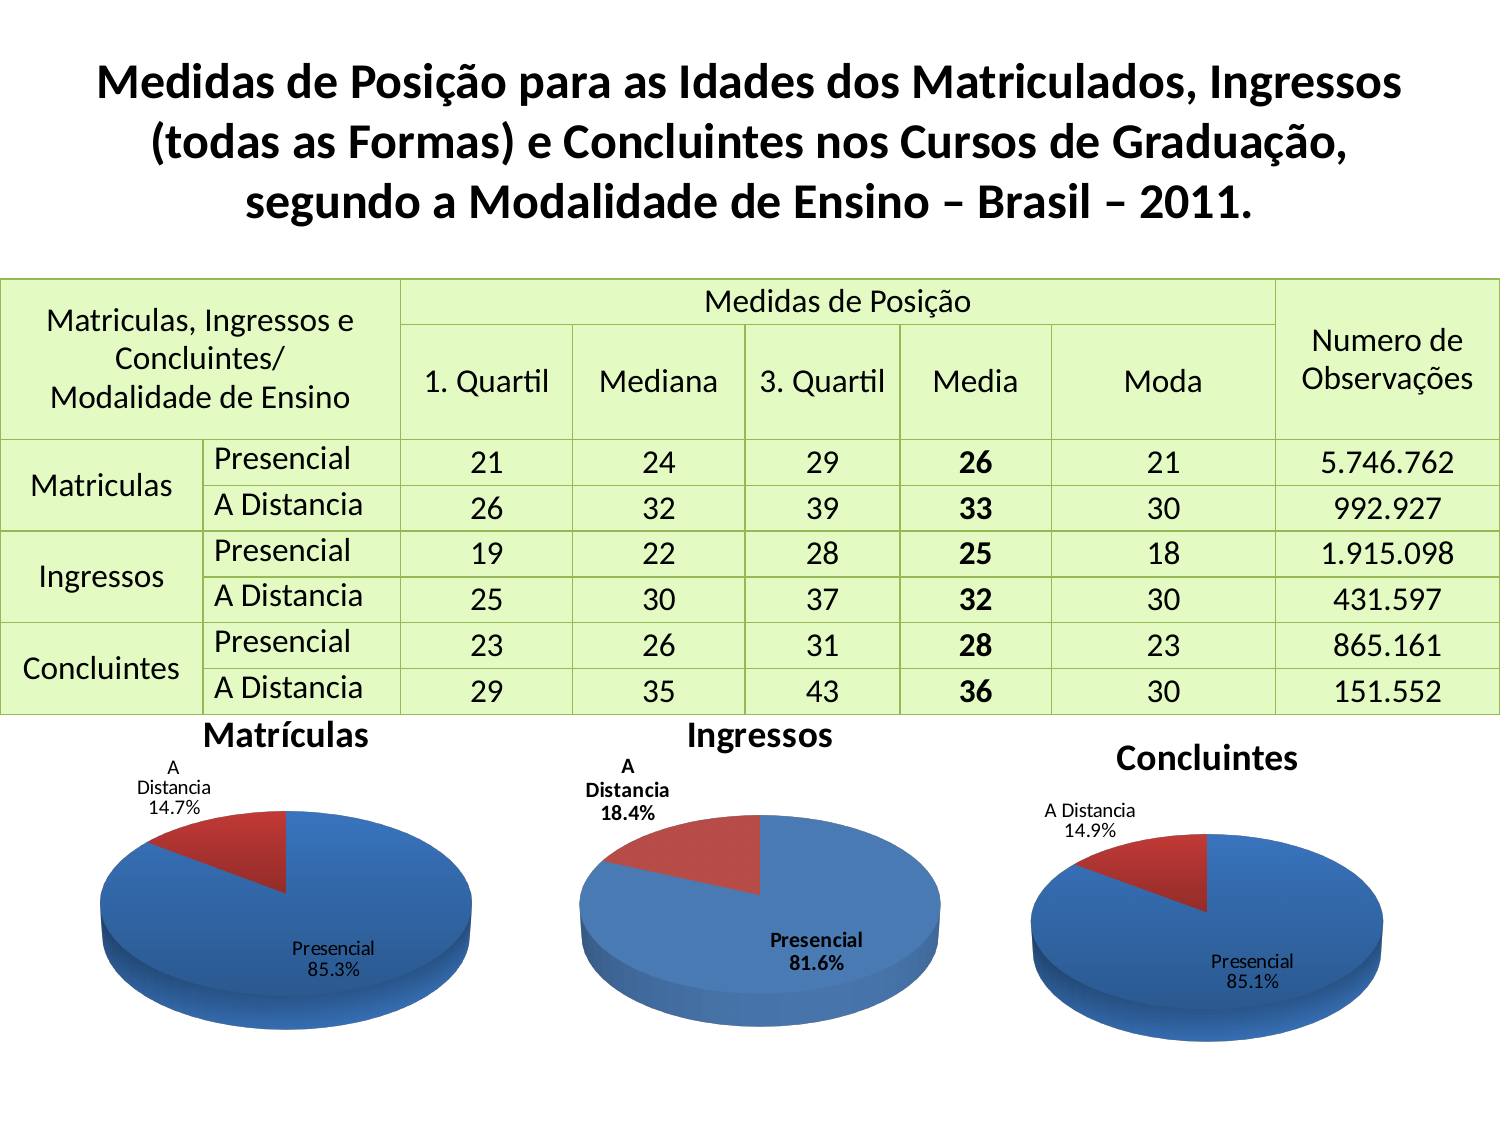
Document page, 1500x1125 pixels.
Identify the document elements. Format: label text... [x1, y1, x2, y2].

table_cell 1. Quartil [401, 325, 572, 439]
table_cell 30 [573, 578, 744, 622]
title Medidas de Posição para as Idades dos Matriculados, Ingressos (todas as Formas) e Concluintes nos Cursos de Graduação, segundo a Modalidade de Ensino – Brasil – 2011. [75, 45, 1425, 233]
table_cell Ingressos [1, 532, 202, 622]
table_cell 151.552 [1276, 669, 1499, 714]
table_cell 23 [401, 623, 572, 668]
table_cell 31 [746, 623, 899, 668]
table_cell 29 [746, 440, 899, 485]
table_cell 3. Quartil [746, 325, 899, 439]
table_cell 18 [1052, 532, 1275, 576]
table_cell 25 [901, 532, 1051, 576]
table_header Numero de Observações [1276, 280, 1499, 439]
chart [0, 692, 1500, 1083]
table_cell Moda [1052, 325, 1275, 439]
table_cell 1.915.098 [1276, 532, 1499, 576]
table_cell A Distancia [204, 578, 400, 622]
table_cell Presencial [204, 440, 400, 485]
table_cell A Distancia [204, 669, 400, 690]
table_cell 30 [1052, 669, 1275, 714]
table_cell 19 [401, 532, 572, 576]
table_cell Matriculas [1, 440, 202, 530]
table_cell 39 [746, 486, 899, 530]
table_cell 28 [746, 532, 899, 576]
table_cell 431.597 [1276, 578, 1499, 622]
table_cell 22 [573, 532, 744, 576]
table_cell 865.161 [1276, 623, 1499, 668]
table_cell Presencial [204, 532, 400, 576]
table_header Matriculas, Ingressos e Concluintes/ Modalidade de Ensino [1, 280, 400, 439]
table_cell 25 [401, 578, 572, 622]
table_cell 5.746.762 [1276, 440, 1499, 485]
table_cell 23 [1052, 623, 1275, 668]
table_cell 43 [746, 669, 899, 690]
table_cell 32 [901, 578, 1051, 622]
table_cell A Distancia [204, 486, 400, 530]
table_cell 29 [401, 669, 572, 690]
table_cell 35 [573, 669, 744, 690]
table_header Medidas de Posição [401, 280, 1275, 324]
table_cell 24 [573, 440, 744, 485]
table_cell 36 [901, 669, 1051, 690]
table_cell 26 [573, 623, 744, 668]
table_cell Concluintes [1, 623, 202, 690]
table_cell 30 [1052, 486, 1275, 530]
table_cell 32 [573, 486, 744, 530]
table_cell 28 [901, 623, 1051, 668]
table_cell Mediana [573, 325, 744, 439]
table_cell 21 [401, 440, 572, 485]
table_cell Media [901, 325, 1051, 439]
table_cell 30 [1052, 578, 1275, 622]
table_cell Presencial [204, 623, 400, 668]
table_cell 26 [901, 440, 1051, 485]
table_cell 26 [401, 486, 572, 530]
table_cell 33 [901, 486, 1051, 530]
table_cell 21 [1052, 440, 1275, 485]
table_cell 992.927 [1276, 486, 1499, 530]
table_cell 37 [746, 578, 899, 622]
